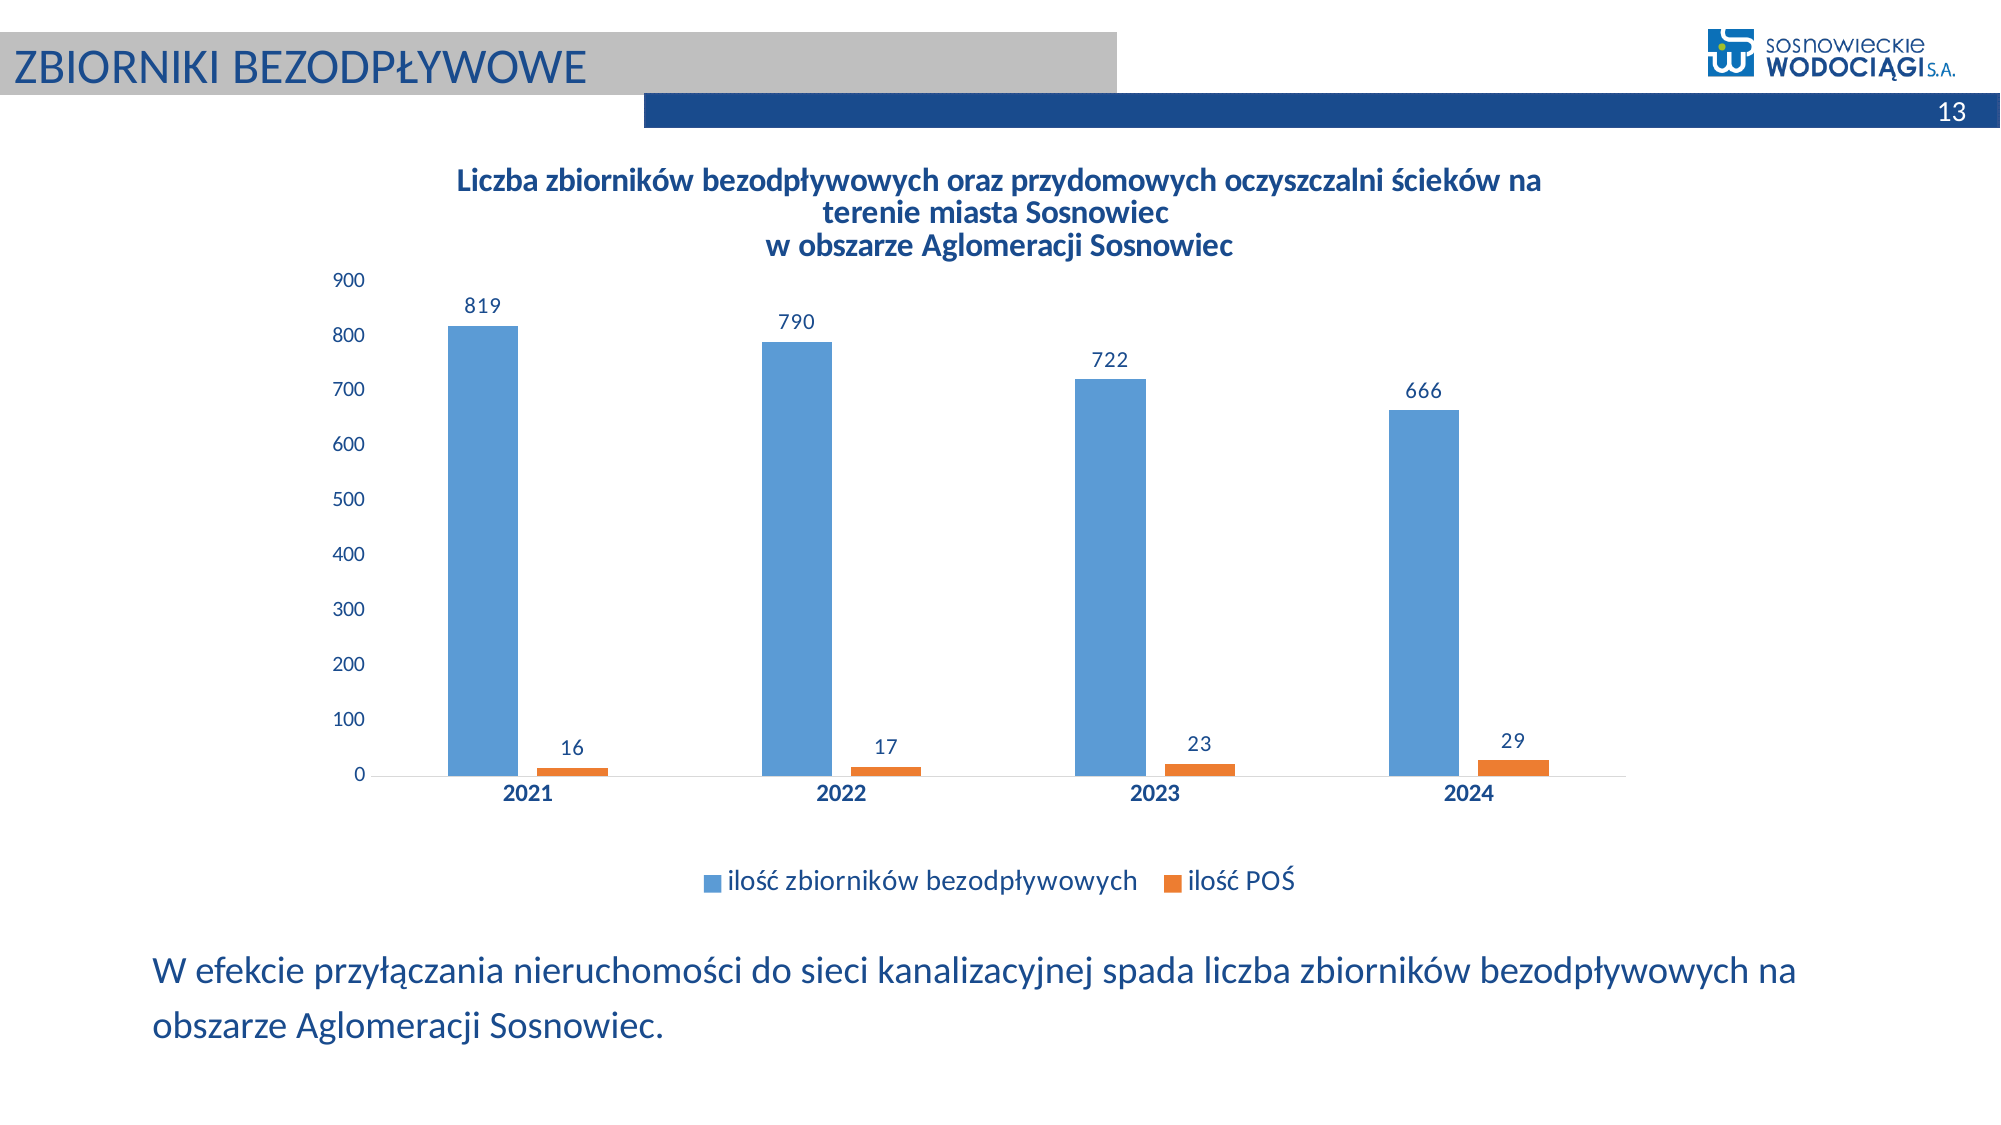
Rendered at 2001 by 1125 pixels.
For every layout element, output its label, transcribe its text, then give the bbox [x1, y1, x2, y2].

title ZBIORNIKI BEZODPŁYWOWE [0, 32, 1688, 205]
chart [282, 132, 1718, 905]
picture [1688, 93, 1922, 128]
text_box W efekcie przyłączania nieruchomości do sieci kanalizacyjnej spada liczba zbiorników bezodpływowych na obszarze Aglomeracji Sosnowiec. [137, 928, 1863, 1056]
slide_number 13 [1922, 84, 1987, 133]
picture [1708, 29, 1955, 81]
picture [1987, 93, 2000, 128]
